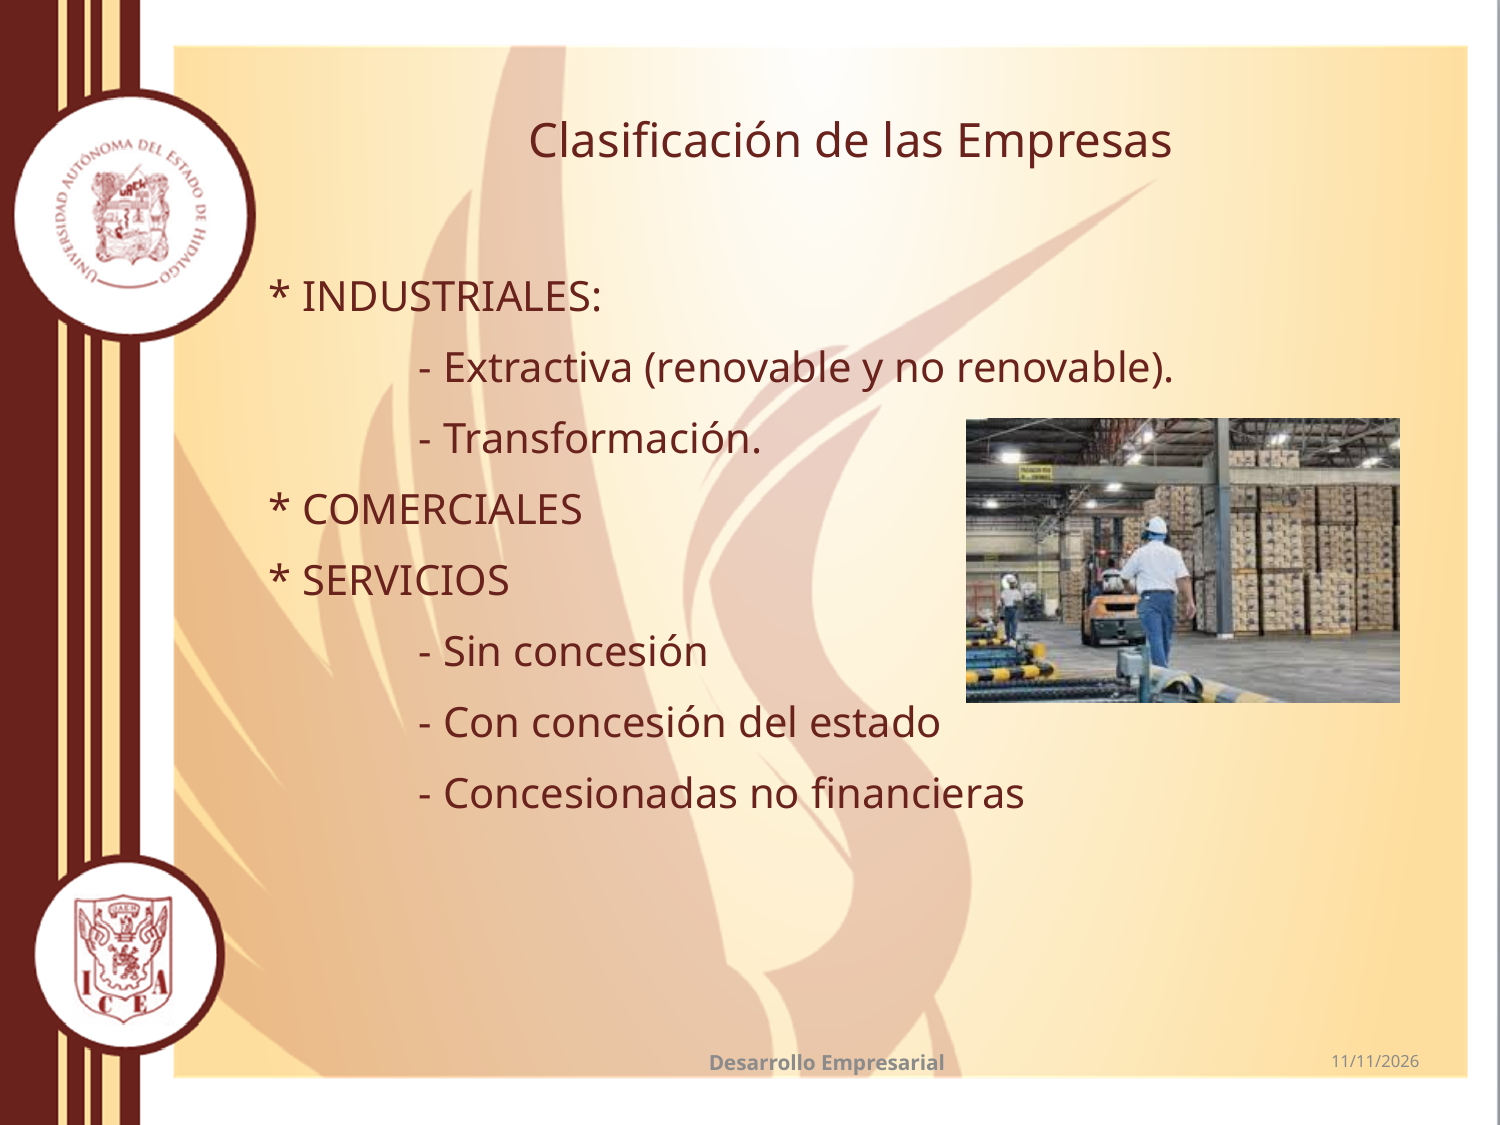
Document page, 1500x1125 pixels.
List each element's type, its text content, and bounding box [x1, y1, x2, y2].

list * INDUSTRIALES: - Extractiva (renovable y no renovable). - Transformación. * COMERCIALES * SERVICIOS - Sin concesión - Con concesión del estado - Concesionadas no financieras [253, 262, 1425, 1005]
title Clasificación de las Empresas [277, 45, 1425, 233]
footer Desarrollo Empresarial [655, 1023, 999, 1102]
picture [0, 0, 1500, 1125]
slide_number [1293, 1023, 1458, 1102]
